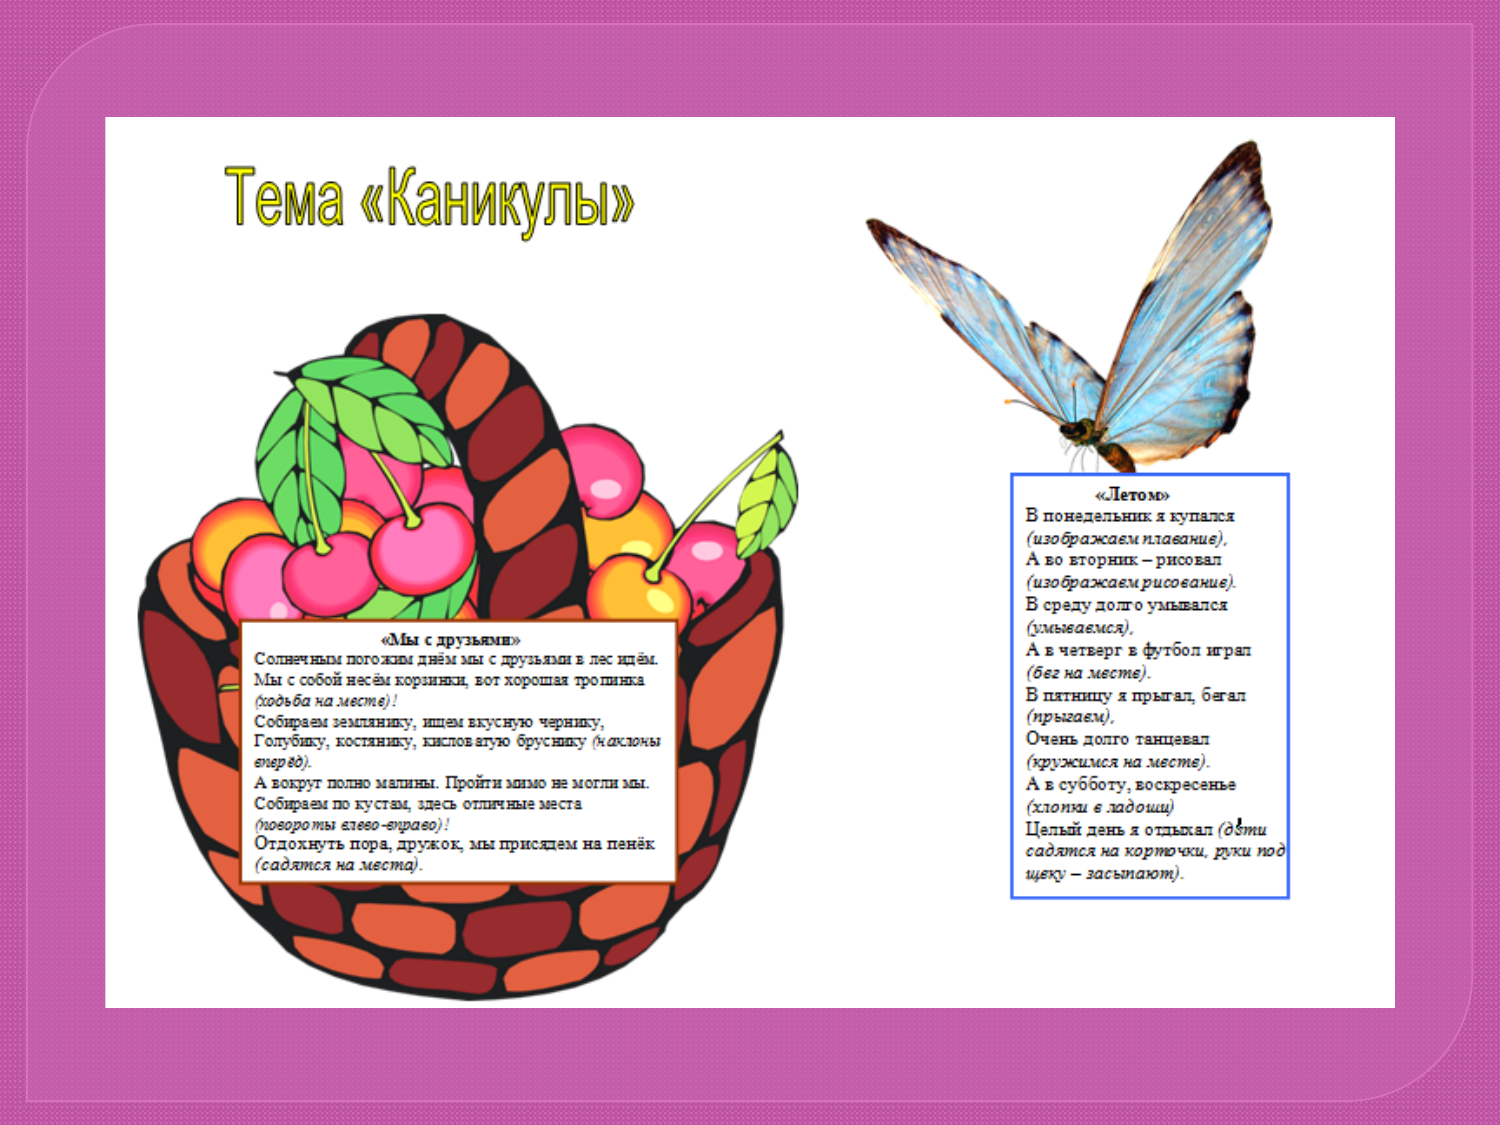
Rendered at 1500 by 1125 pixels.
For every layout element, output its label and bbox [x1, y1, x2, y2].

picture [105, 116, 1396, 1008]
